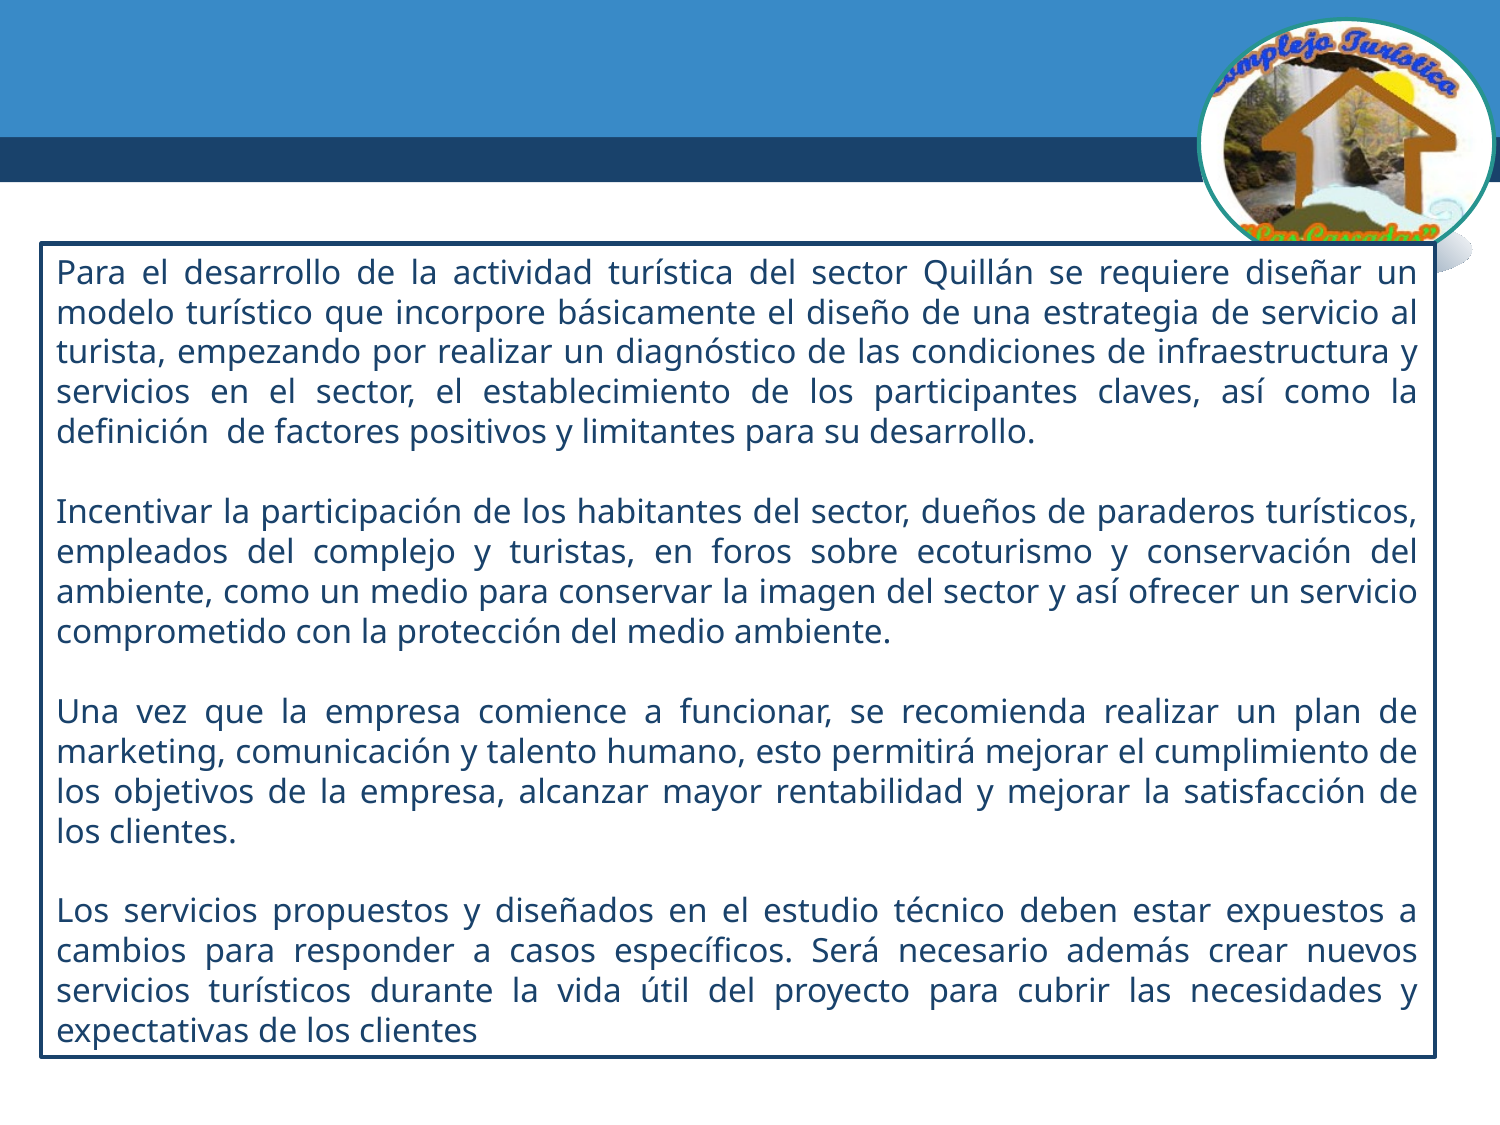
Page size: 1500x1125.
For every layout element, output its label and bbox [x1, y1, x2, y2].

text_box [39, 16, 1497, 1059]
